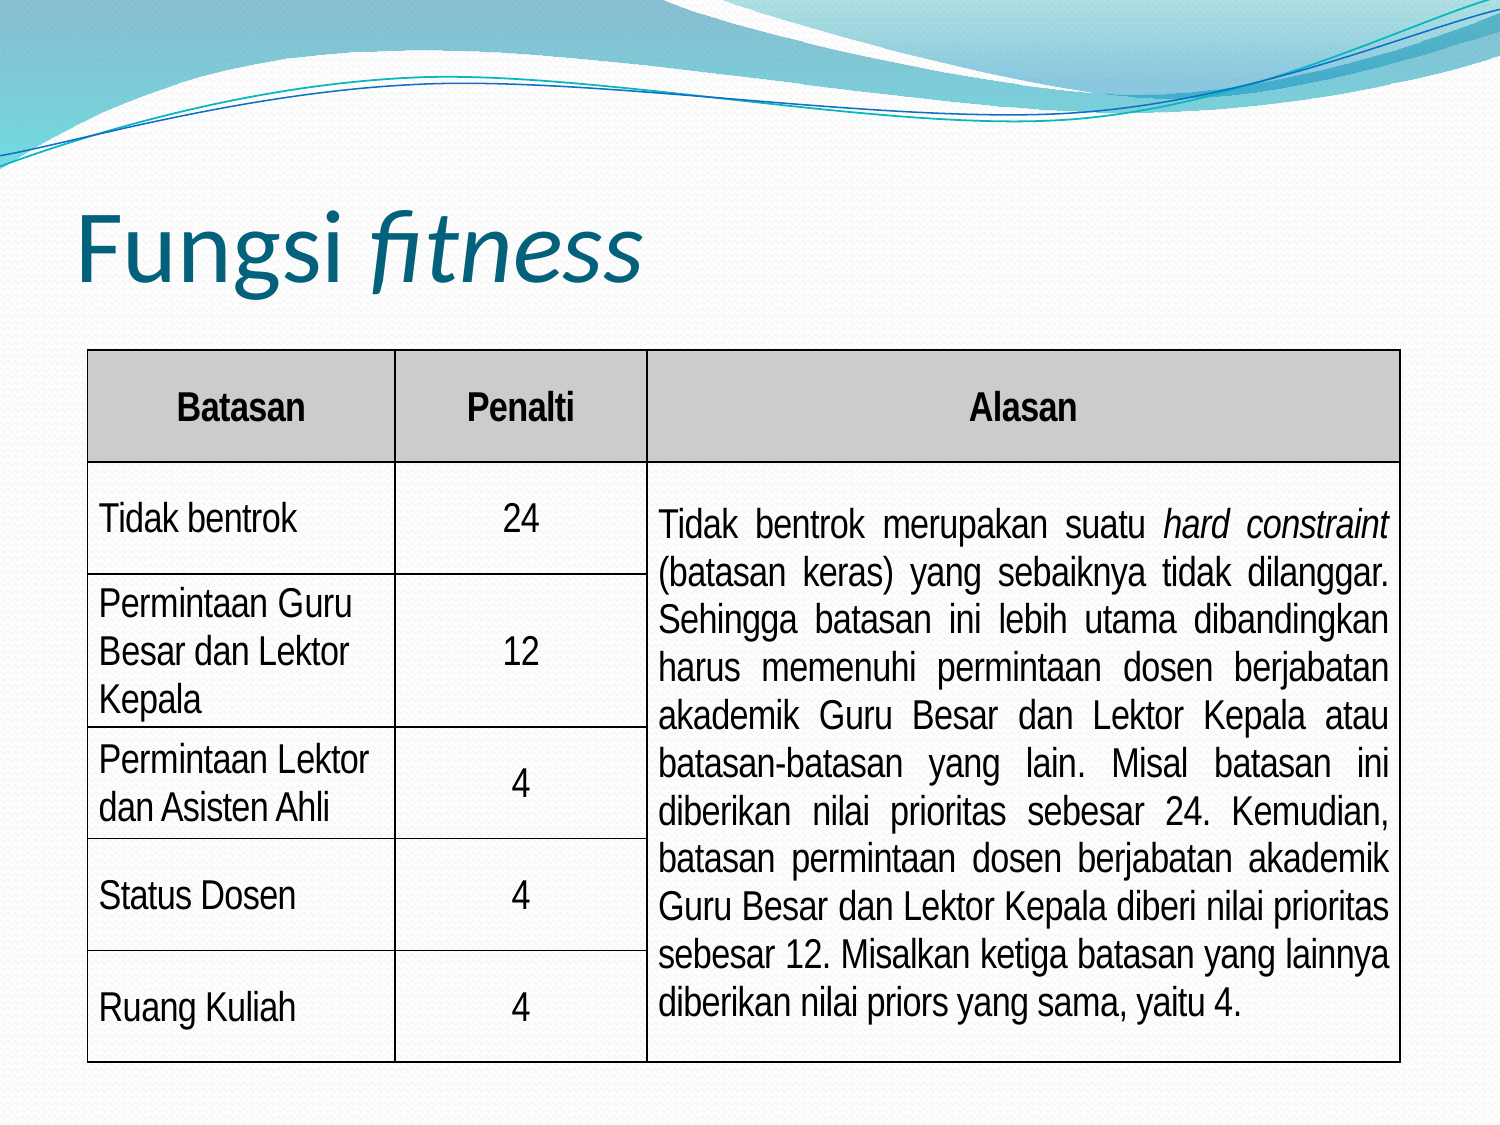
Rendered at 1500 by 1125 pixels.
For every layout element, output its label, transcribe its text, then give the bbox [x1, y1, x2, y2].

table_cell Ruang Kuliah [88, 951, 394, 1061]
table_cell Permintaan Lektor dan Asisten Ahli [88, 728, 394, 838]
table_cell 12 [396, 575, 646, 726]
table_cell 4 [396, 839, 646, 950]
table_cell Tidak bentrok merupakan suatu hard constraint (batasan keras) yang sebaiknya tidak dilanggar. Sehingga batasan ini lebih utama dibandingkan harus memenuhi permintaan dosen berjabatan akademik Guru Besar dan Lektor Kepala atau batasan-batasan yang lain. Misal batasan ini diberikan nilai prioritas sebesar 24. Kemudian, batasan permintaan dosen berjabatan akademik Guru Besar dan Lektor Kepala diberi nilai prioritas sebesar 12. Misalkan ketiga batasan yang lainnya diberikan nilai priors yang sama, yaitu 4. [648, 463, 1399, 1061]
table_header Batasan [88, 351, 394, 461]
table_cell 24 [396, 463, 646, 573]
table_cell Status Dosen [88, 839, 394, 950]
table_header Penalti [396, 351, 646, 461]
table_cell 4 [396, 728, 646, 838]
table_header Alasan [648, 351, 1399, 461]
table_cell Permintaan Guru Besar dan Lektor Kepala [88, 575, 394, 726]
table_cell Tidak bentrok [88, 463, 394, 573]
table_cell 4 [396, 951, 646, 1061]
title Fungsi fitness [75, 115, 1425, 303]
